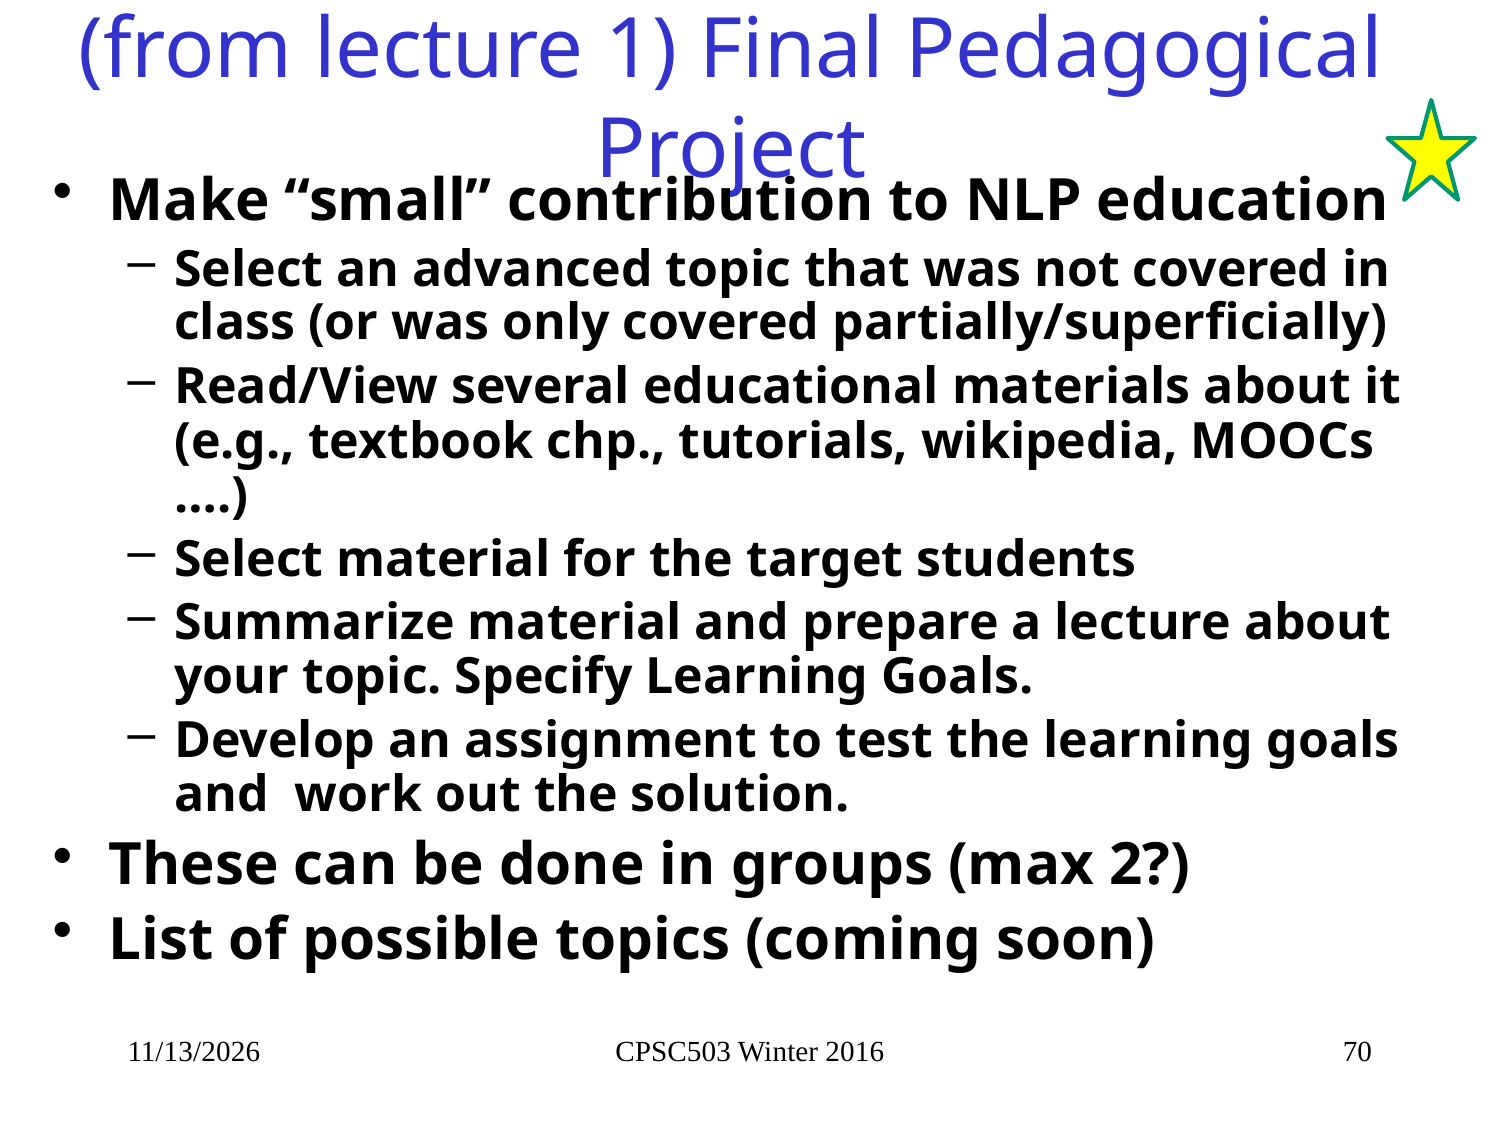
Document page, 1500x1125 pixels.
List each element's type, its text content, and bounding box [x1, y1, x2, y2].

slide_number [112, 1024, 426, 1101]
slide_number 70 [1074, 1024, 1388, 1101]
list Make “small” contribution to NLP education Select an advanced topic that was not covered in class (or was only covered partially/superficially) Read/View several educational materials about it (e.g., textbook chp., tutorials, wikipedia, MOOCs ….) Select material for the target students Summarize material and prepare a lecture about your topic. Specify Learning Goals. Develop an assignment to test the learning goals and work out the solution. These can be done in groups (max 2?) List of possible topics (coming soon) [37, 162, 1438, 976]
title (from lecture 1) Final Pedagogical Project [0, 0, 1500, 188]
footer CPSC503 Winter 2016 [512, 1024, 988, 1101]
text_box [1385, 97, 1477, 202]
